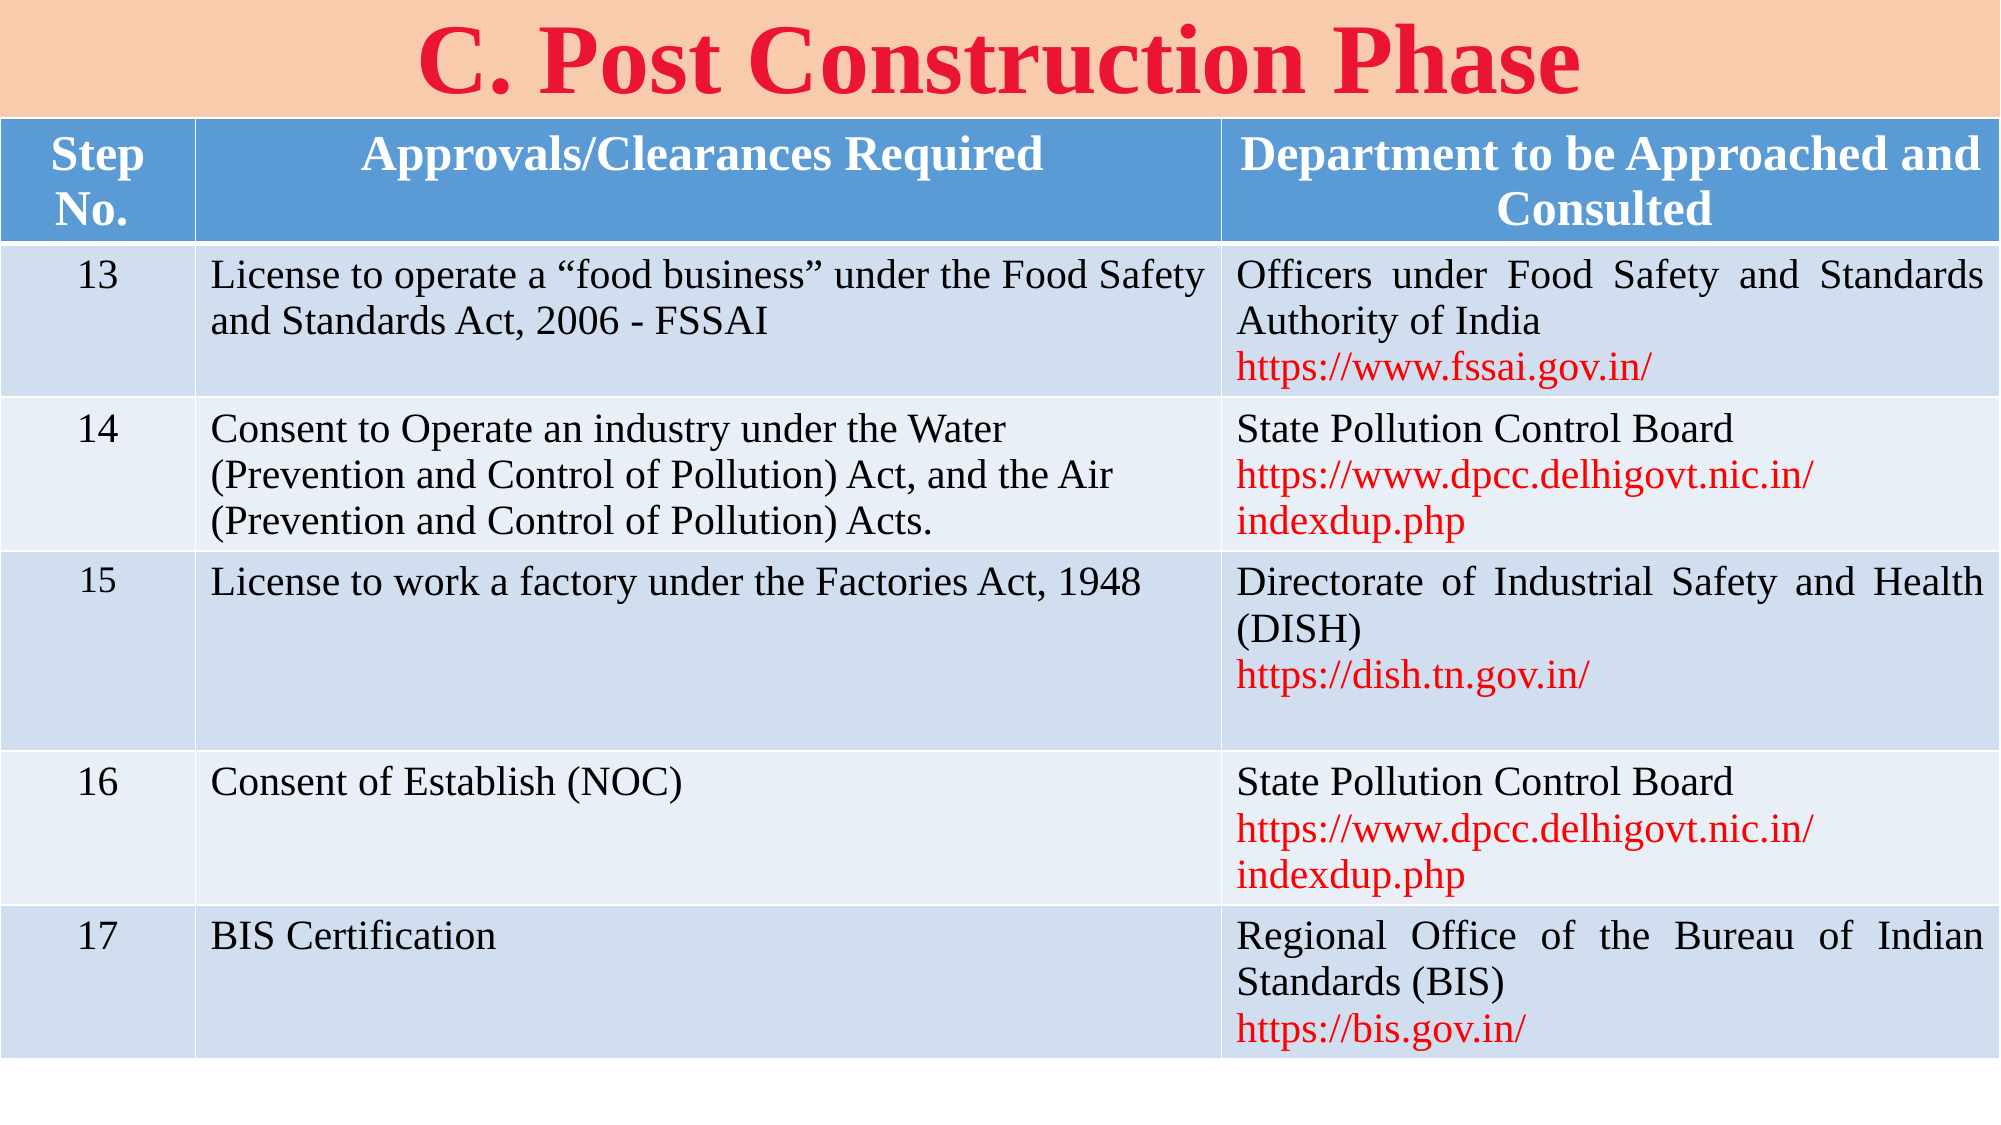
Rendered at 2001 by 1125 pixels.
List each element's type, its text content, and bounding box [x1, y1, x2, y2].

table_cell Officers under Food Safety and Standards Authority of India https://www.fssai.gov.in/ [1222, 246, 1999, 396]
subtitle C. Post Construction Phase [0, 0, 2000, 117]
table_cell 15 [1, 552, 195, 750]
table_cell Consent to Operate an industry under the Water (Prevention and Control of Pollution) Act, and the Air (Prevention and Control of Pollution) Acts. [196, 398, 1221, 550]
table_cell BIS Certification [196, 906, 1221, 1058]
table_cell 13 [1, 246, 195, 396]
table_cell License to operate a “food business” under the Food Safety and Standards Act, 2006 - FSSAI [196, 246, 1221, 396]
table_cell License to work a factory under the Factories Act, 1948 [196, 552, 1221, 750]
table_header Department to be Approached and Consulted [1222, 119, 1999, 241]
table_cell 17 [1, 906, 195, 1058]
table_cell State Pollution Control Board https://www.dpcc.delhigovt.nic.in/indexdup.php [1222, 398, 1999, 550]
table_cell 16 [1, 752, 195, 904]
table_cell State Pollution Control Board https://www.dpcc.delhigovt.nic.in/indexdup.php [1222, 752, 1999, 904]
table_cell Consent of Establish (NOC) [196, 752, 1221, 904]
table_cell 14 [1, 398, 195, 550]
table_header Step No. [1, 119, 195, 241]
table_cell Regional Office of the Bureau of Indian Standards (BIS) https://bis.gov.in/ [1222, 906, 1999, 1058]
table_header Approvals/Clearances Required [196, 119, 1221, 241]
table_cell Directorate of Industrial Safety and Health (DISH) https://dish.tn.gov.in/ [1222, 552, 1999, 750]
